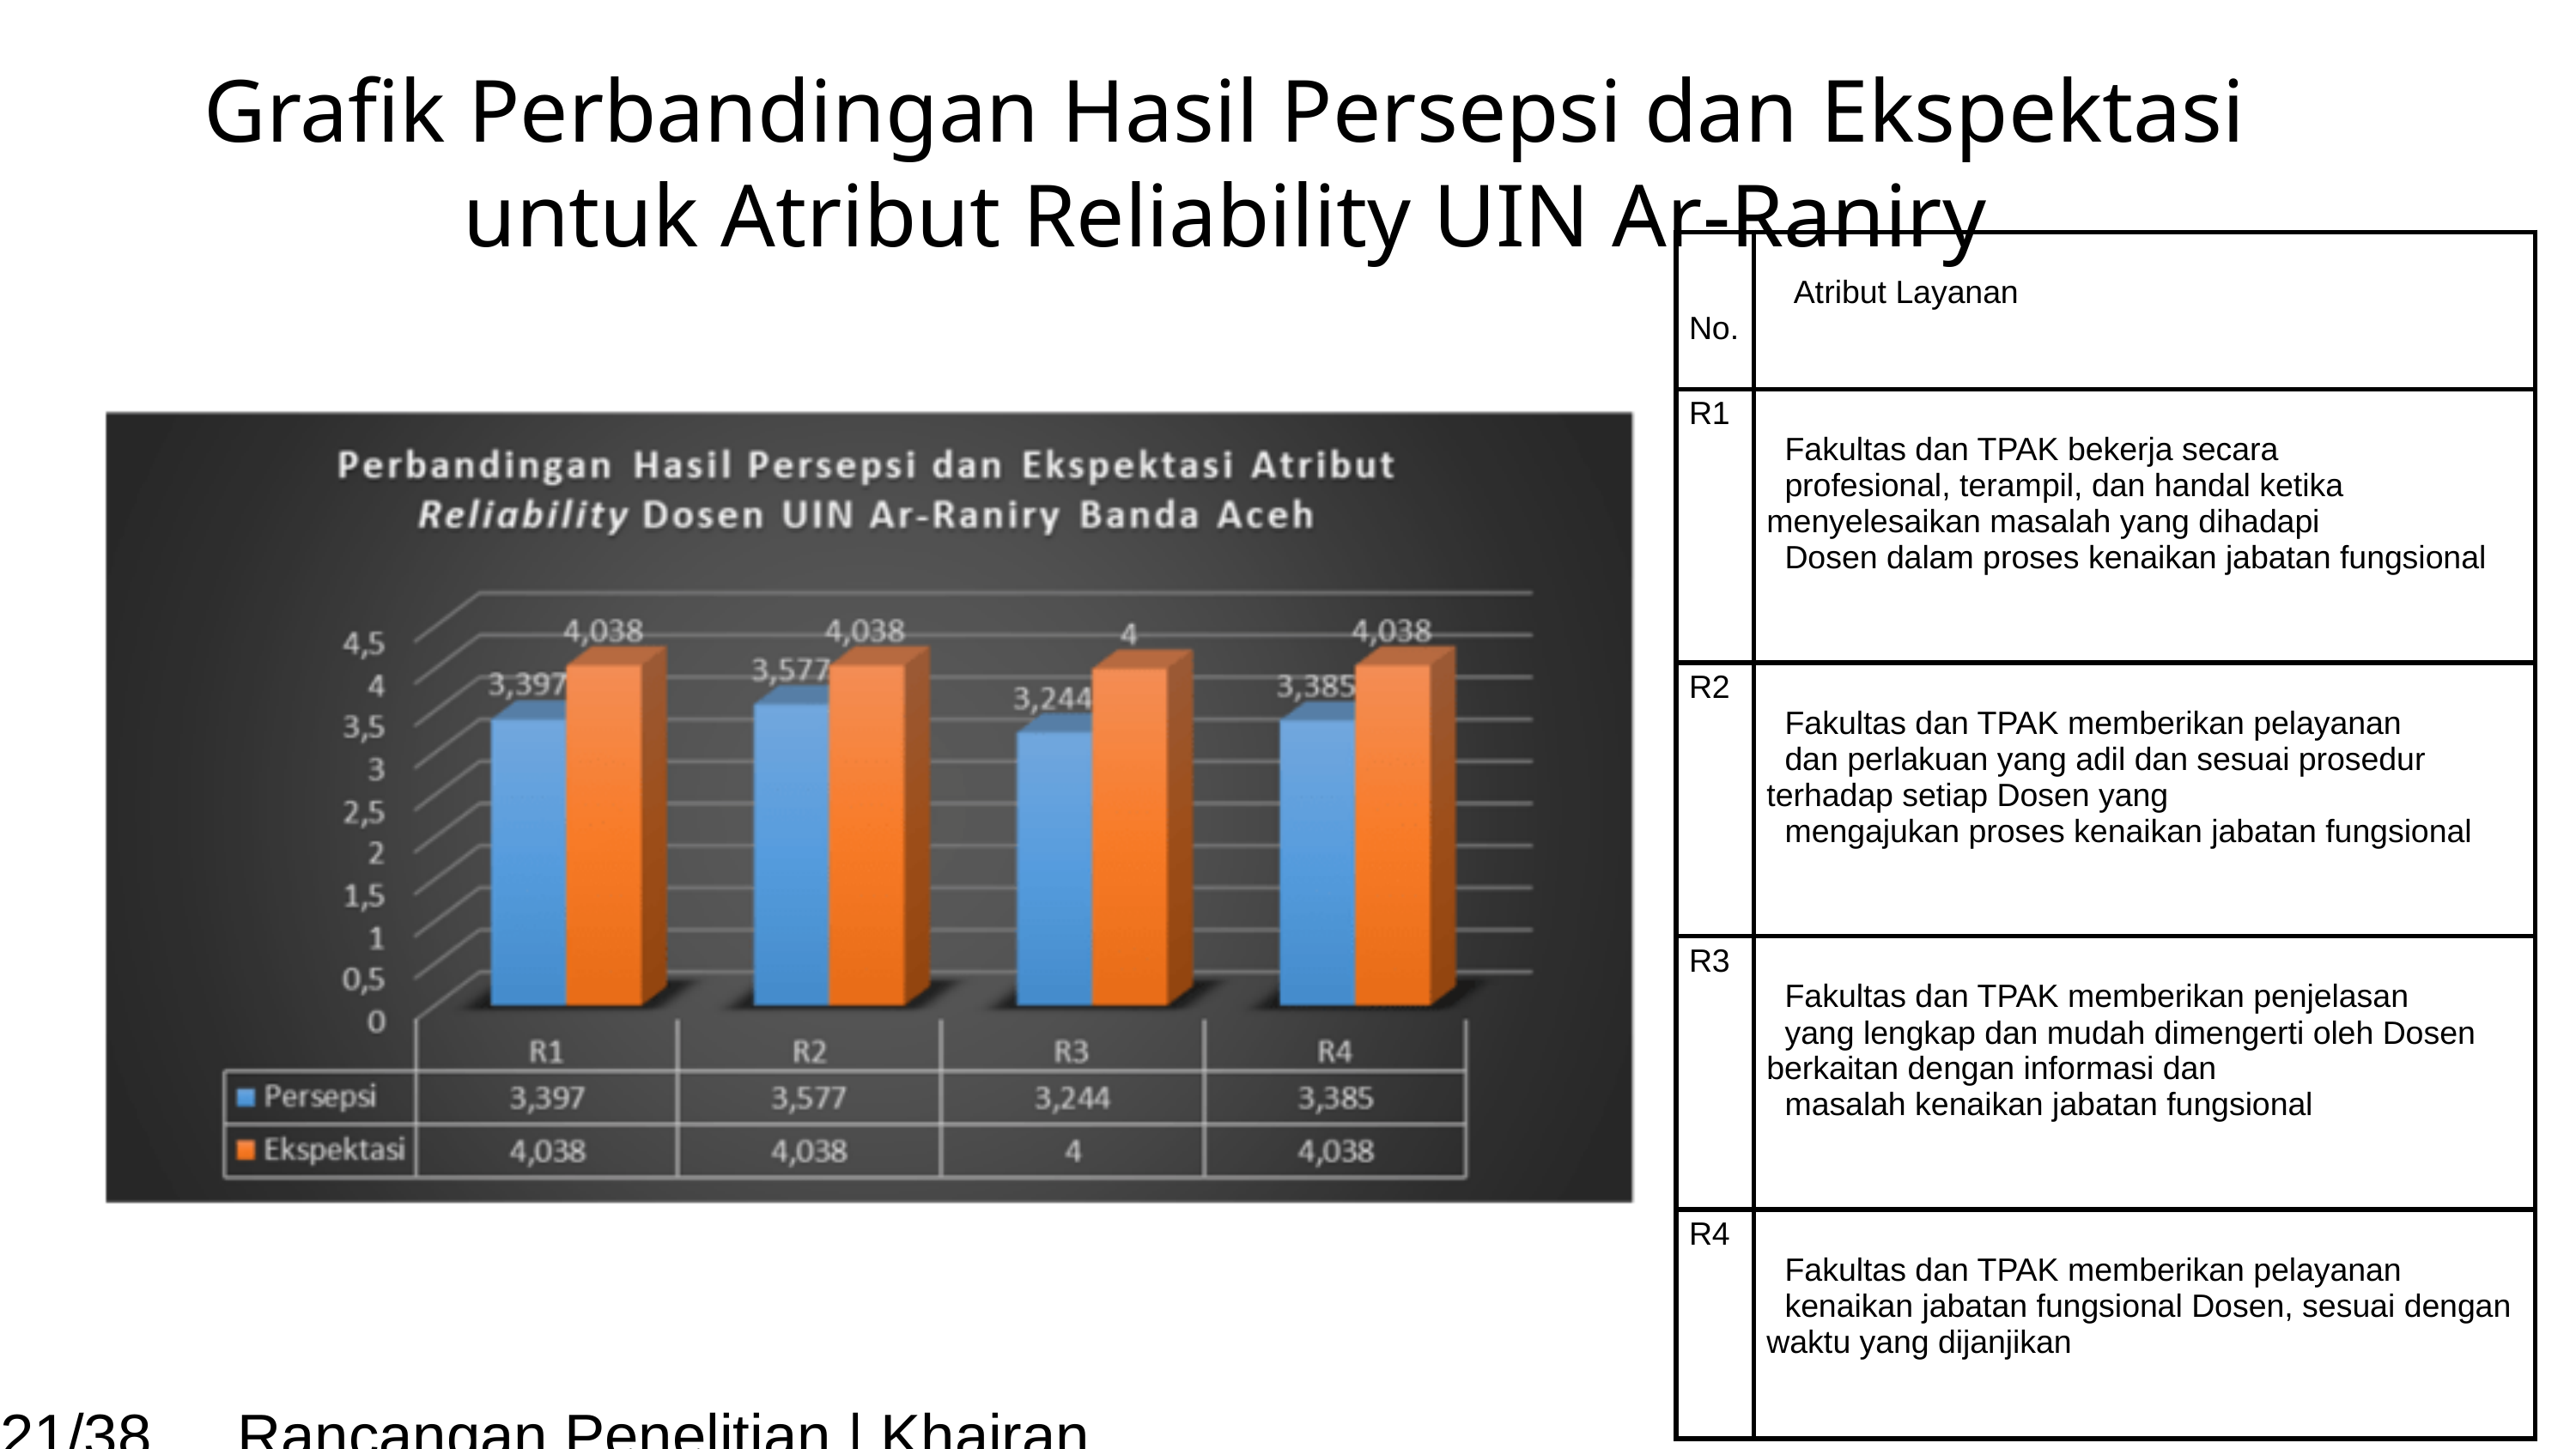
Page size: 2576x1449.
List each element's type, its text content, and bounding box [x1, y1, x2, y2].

text_box Grafik Perbandingan Hasil Persepsi dan Ekspektasi untuk Atribut Reliability UIN Ar-Raniry [82, 54, 2368, 264]
table_header Atribut Layanan [1756, 234, 2533, 387]
table_cell Fakultas dan TPAK memberikan pelayanan kenaikan jabatan fungsional Dosen, sesuai dengan waktu yang dijanjikan [1756, 1212, 2533, 1436]
table_cell Fakultas dan TPAK memberikan pelayanan dan perlakuan yang adil dan sesuai prosedur terhadap setiap Dosen yang mengajukan proses kenaikan jabatan fungsional [1756, 665, 2533, 934]
table_cell Fakultas dan TPAK memberikan penjelasan yang lengkap dan mudah dimengerti oleh Dosen berkaitan dengan informasi dan masalah kenaikan jabatan fungsional [1756, 938, 2533, 1207]
table_cell R3 [1679, 938, 1752, 1207]
text_box 21/38 [0, 1367, 313, 1449]
table_cell Fakultas dan TPAK bekerja secara profesional, terampil, dan handal ketika menyelesaikan masalah yang dihadapi Dosen dalam proses kenaikan jabatan fungsional [1756, 391, 2533, 660]
text_box Rancangan Penelitian | Khairan [313, 1367, 1288, 1449]
table_cell R4 [1679, 1212, 1752, 1436]
picture [82, 394, 1649, 1215]
table_cell R2 [1679, 665, 1752, 934]
table_cell R1 [1679, 391, 1752, 660]
table_header No. [1679, 264, 1752, 387]
